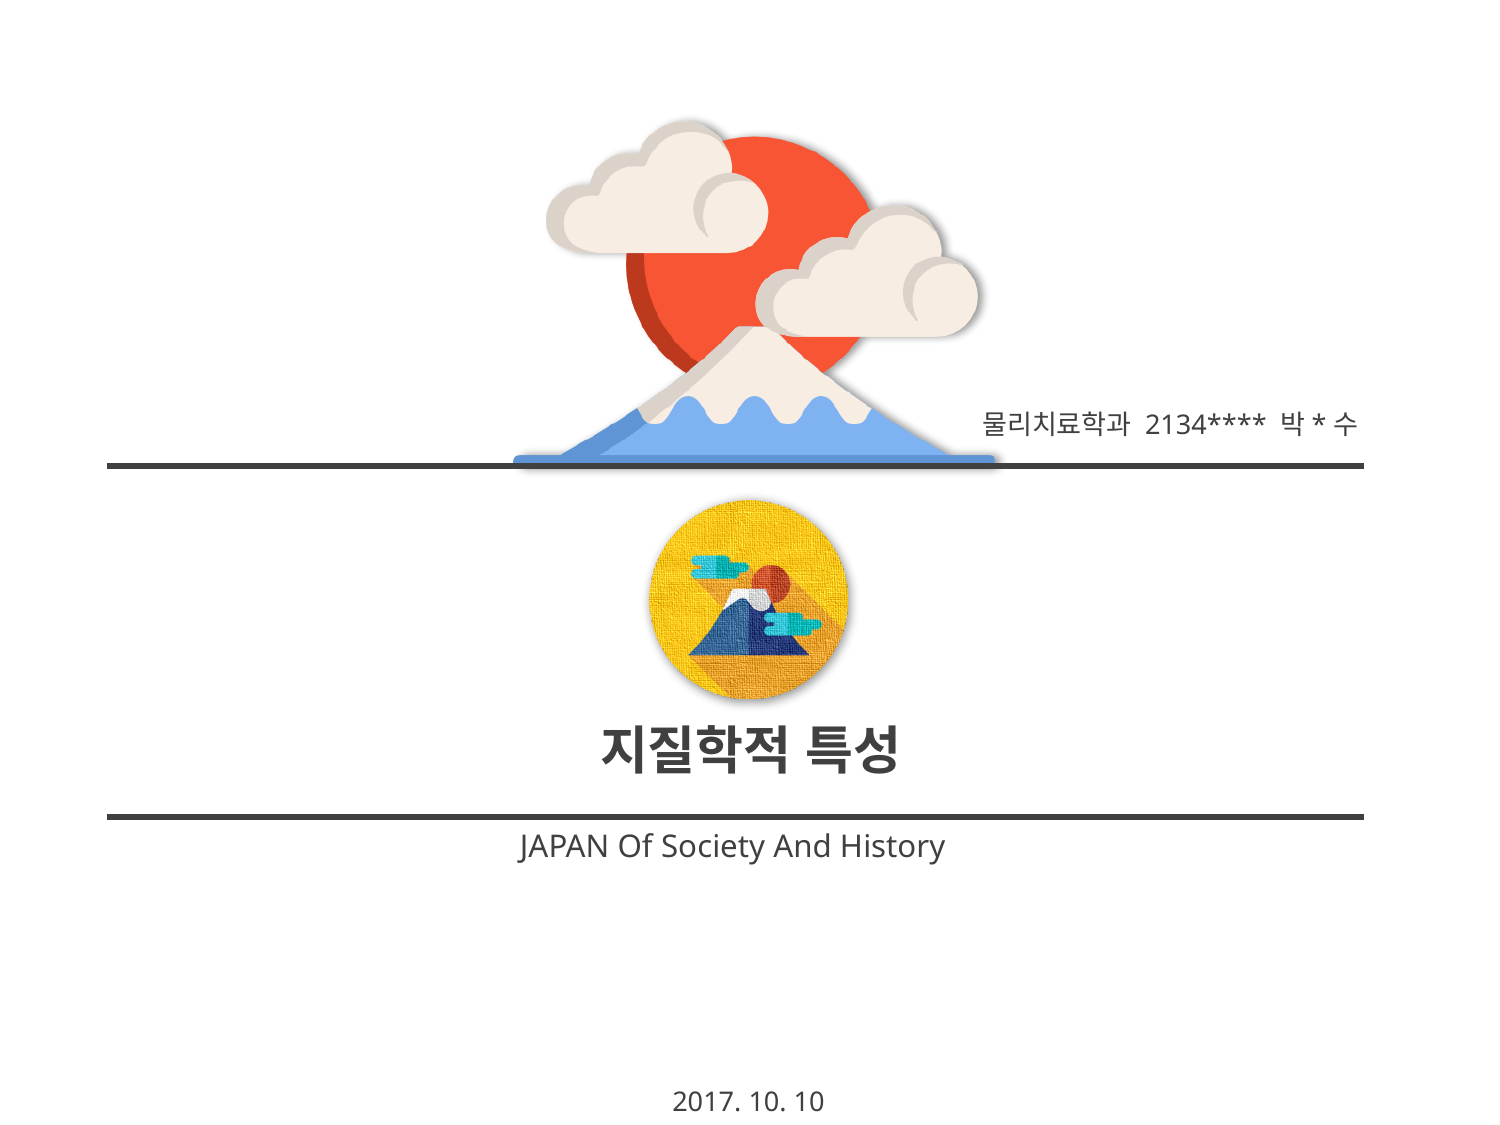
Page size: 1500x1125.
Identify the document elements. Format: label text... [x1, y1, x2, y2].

picture [513, 111, 995, 465]
text_box 2017. 10. 10 [457, 1076, 1040, 1125]
picture [649, 500, 848, 699]
text_box JAPAN Of Society And History [458, 820, 1041, 872]
text_box 지질학적 특성 [531, 710, 970, 788]
text_box 물리치료학과 2134**** 박*수 [1006, 399, 1373, 447]
